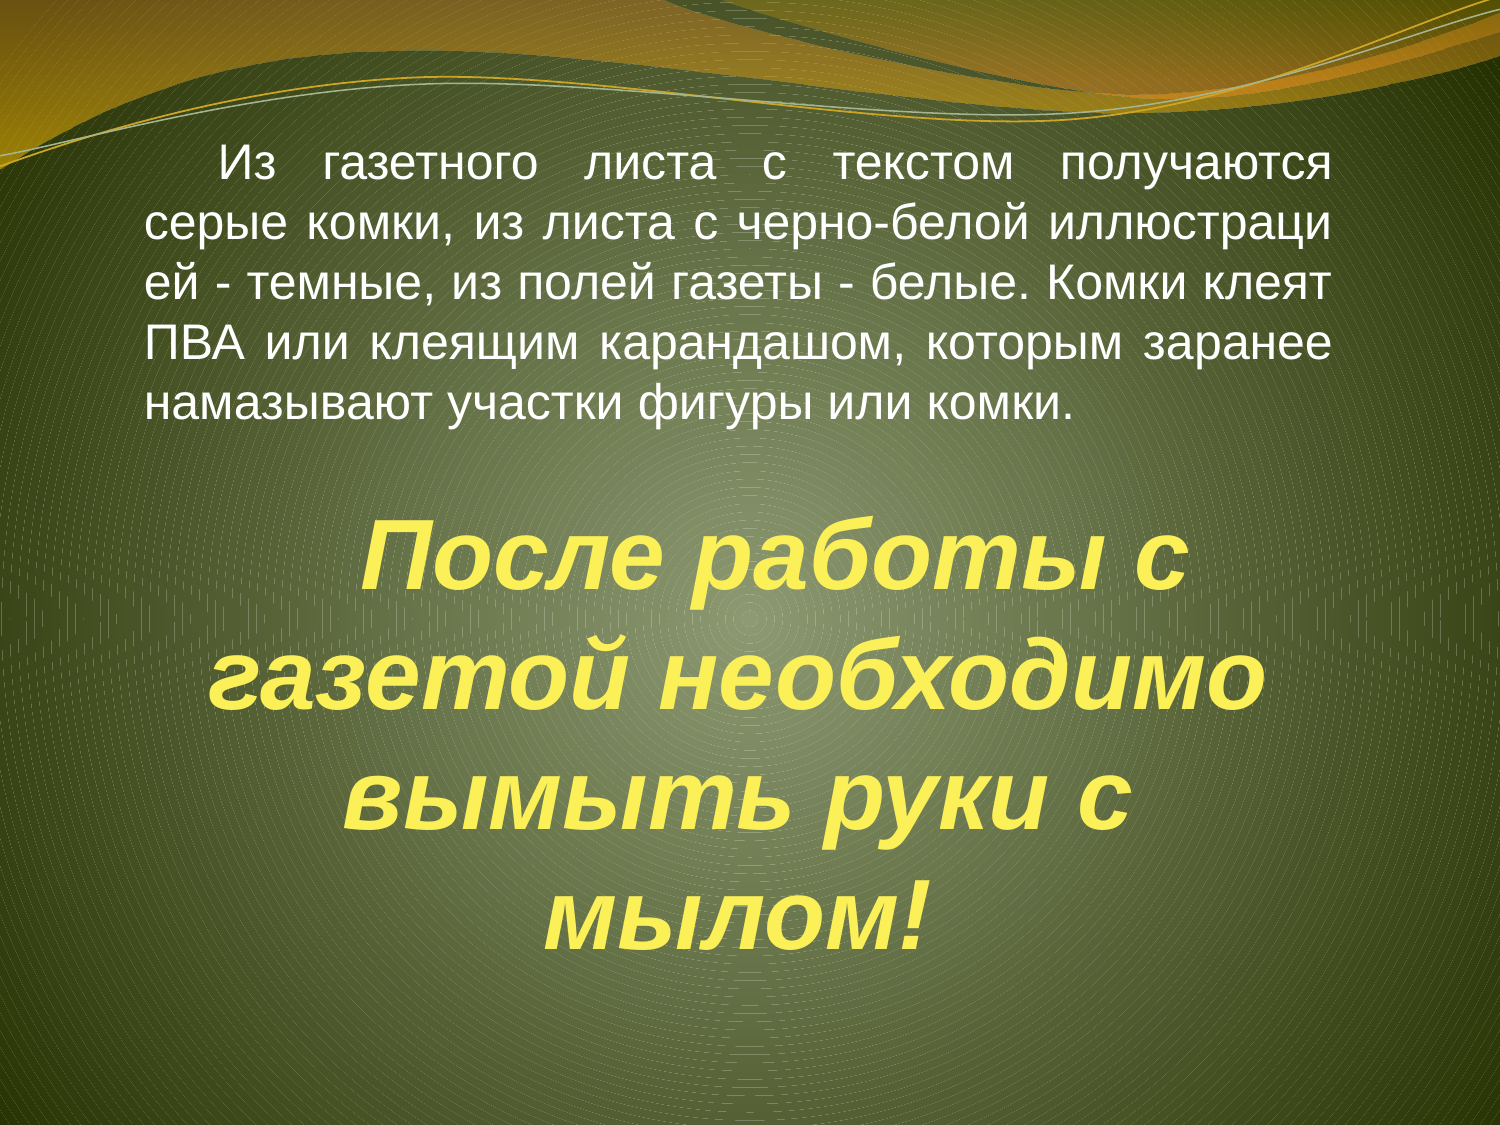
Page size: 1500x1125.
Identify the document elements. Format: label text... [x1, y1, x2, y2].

text_box Из газетного листа с текстом получаются серые комки, из листа с черно-белой иллюстраци­ей - темные, из полей газеты - белые. Комки клеят ПВА или клеящим карандашом, которым за­ранее намазывают участки фигуры или комки. После работы с газетой необходимо вымыть руки с мылом! [128, 122, 1348, 978]
